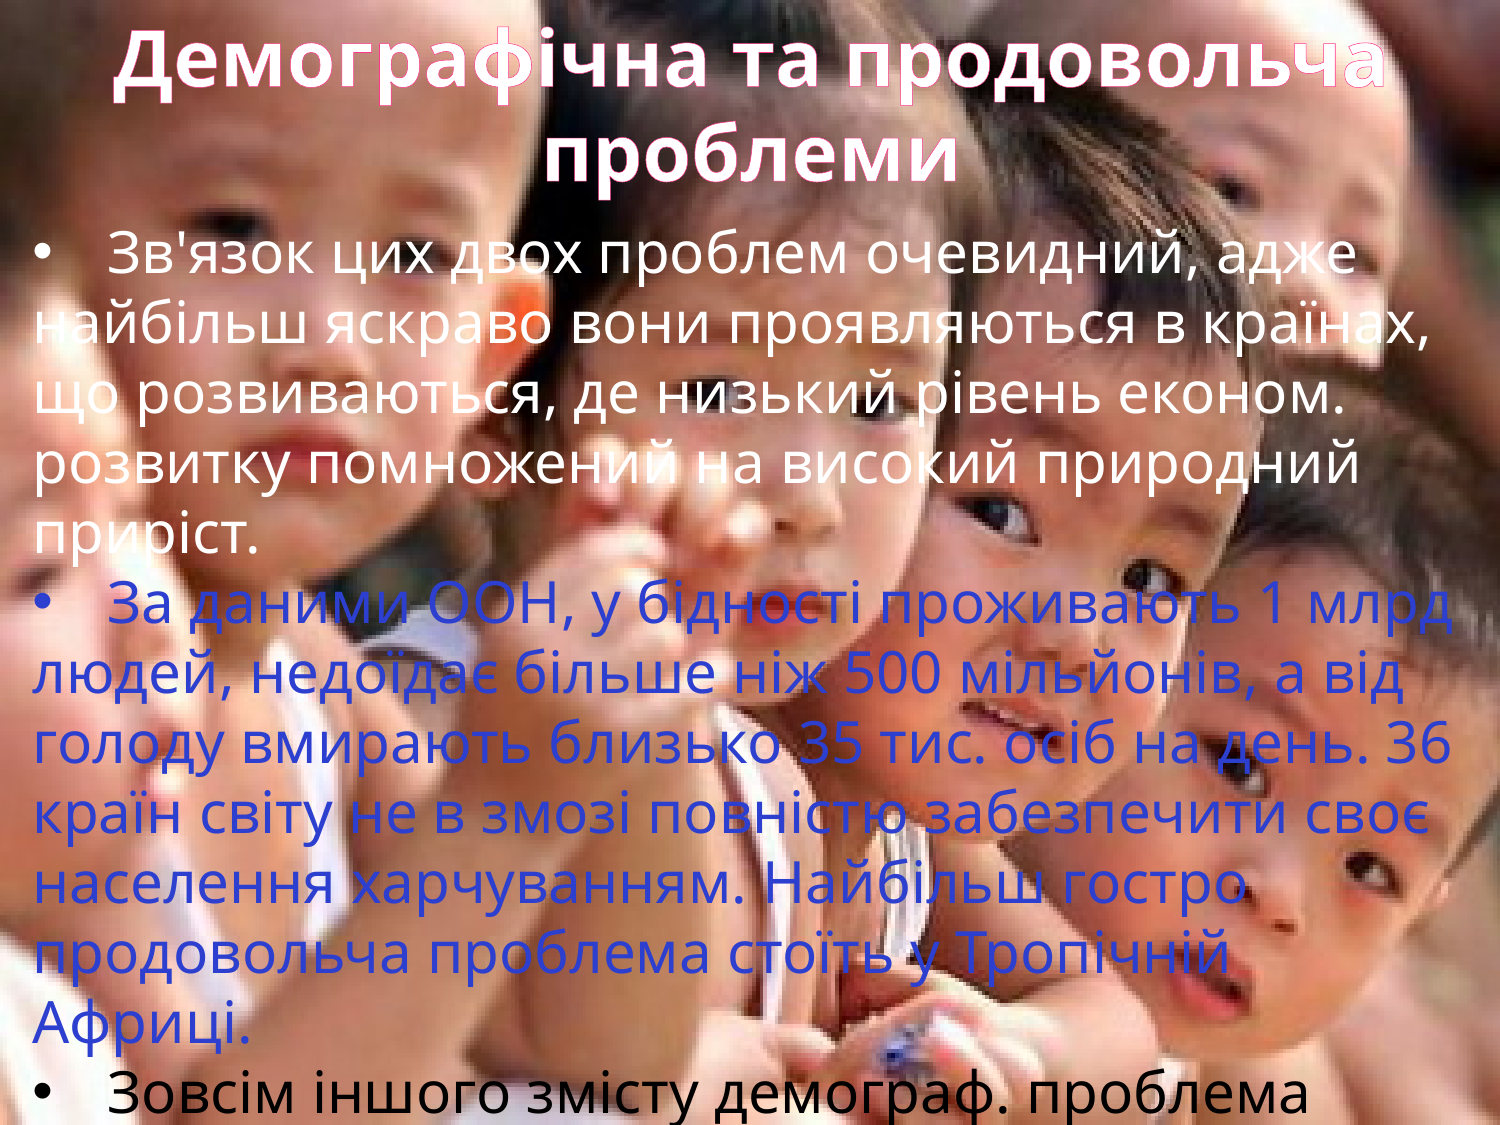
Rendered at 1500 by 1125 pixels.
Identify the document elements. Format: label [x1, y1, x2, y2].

list [0, 0, 1500, 1125]
